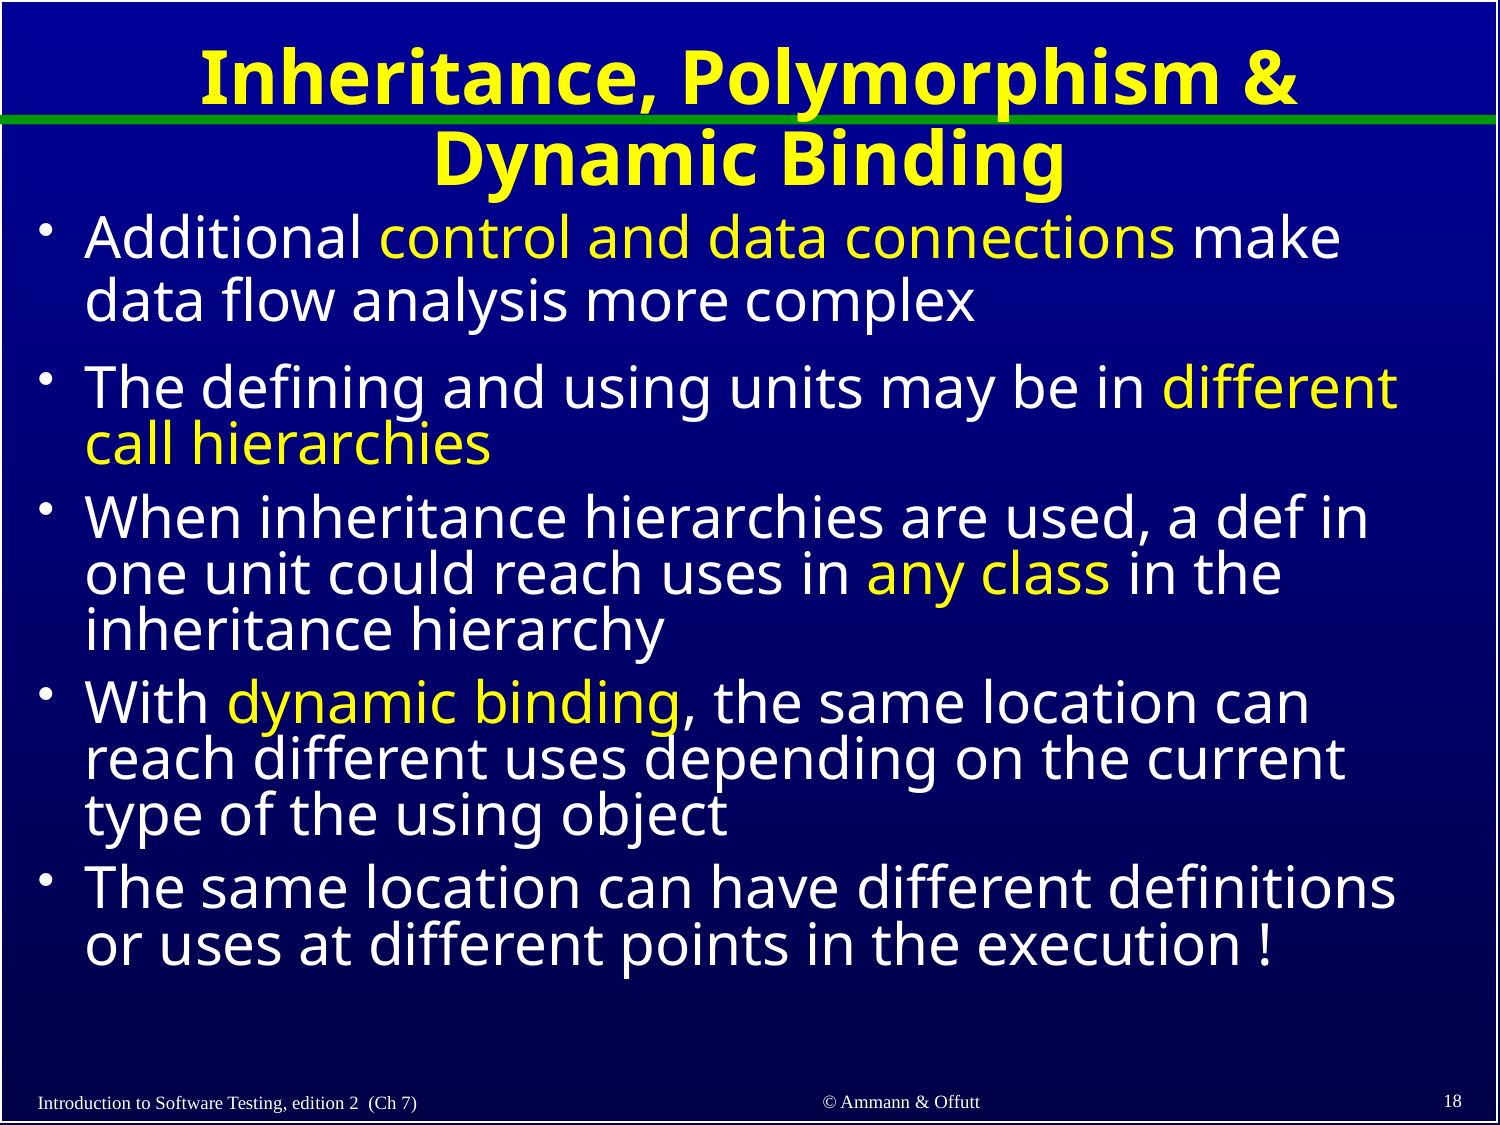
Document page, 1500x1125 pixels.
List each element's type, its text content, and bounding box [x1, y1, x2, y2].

slide_number Introduction to Software Testing, edition 2 (Ch 7) [22, 1082, 640, 1122]
slide_number 18 [1164, 1079, 1478, 1122]
footer © Ammann & Offutt [663, 1081, 1139, 1122]
title Inheritance, Polymorphism & Dynamic Binding [112, 15, 1388, 200]
list Additional control and data connections make data flow analysis more complex [22, 200, 1478, 356]
text_box The defining and using units may be in different call hierarchies When inheritance hierarchies are used, a def in one unit could reach uses in any class in the inheritance hierarchy With dynamic binding, the same location can reach different uses depending on the current type of the using object The same location can have different definitions or uses at different points in the execution ! [22, 356, 1478, 962]
